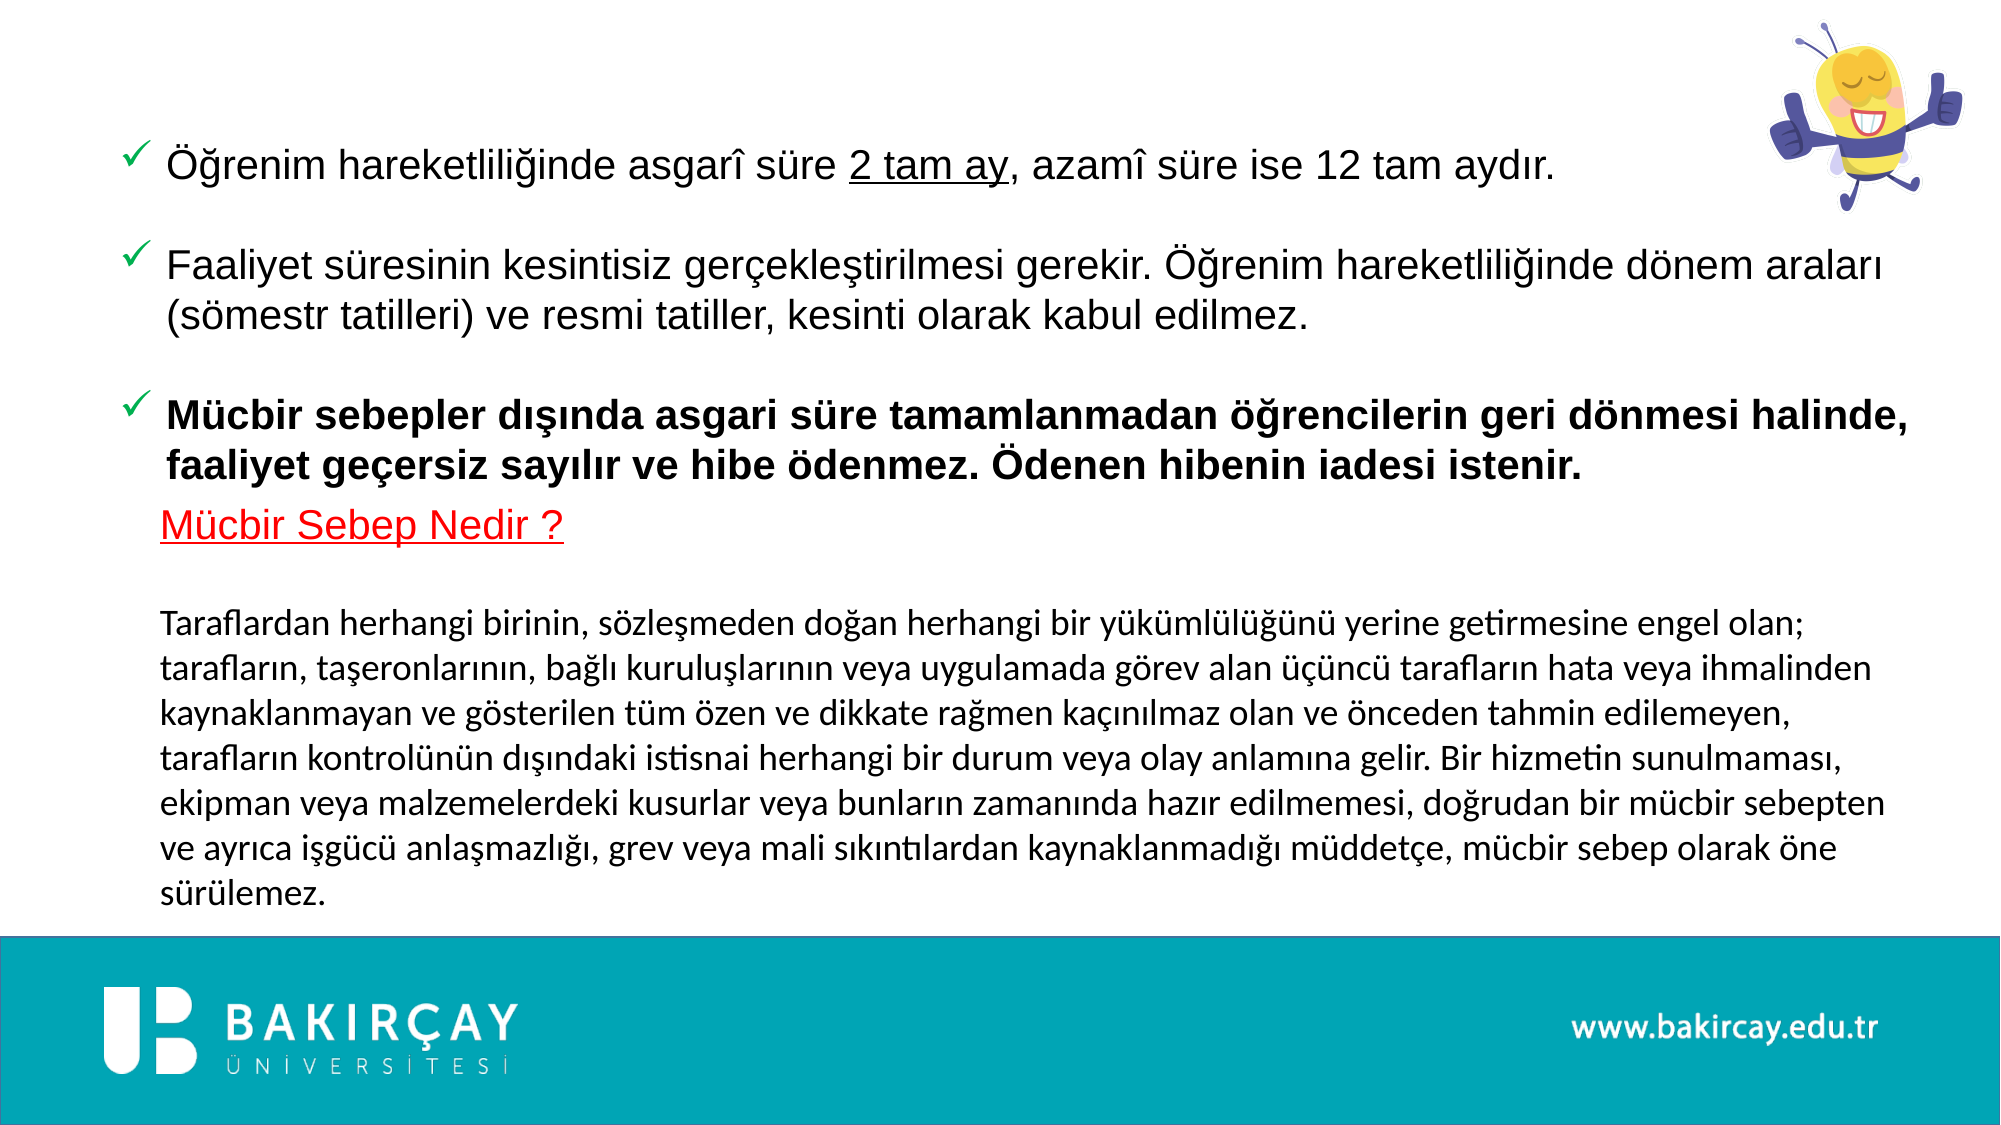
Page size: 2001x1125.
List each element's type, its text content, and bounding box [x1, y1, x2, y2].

text_box [0, 936, 2000, 1125]
text_box Mücbir Sebep Nedir ? Taraflardan herhangi birinin, sözleşmeden doğan herhangi bir yükümlülüğünü yerine getirmesine engel olan; tarafların, taşeronlarının, bağlı kuruluşlarının veya uygulamada görev alan üçüncü tarafların hata veya ihmalinden kaynaklanmayan ve gösterilen tüm özen ve dikkate rağmen kaçınılmaz olan ve önceden tahmin edilemeyen, tarafların kontrolünün dışındaki istisnai herhangi bir durum veya olay anlamına gelir. Bir hizmetin sunulmaması, ekipman veya malzemelerdeki kusurlar veya bunların zamanında hazır edilmemesi, doğrudan bir mücbir sebepten ve ayrıca işgücü anlaşmazlığı, grev veya mali sıkıntılardan kaynaklanmadığı müddetçe, mücbir sebep olarak öne sürülemez. [145, 490, 1944, 921]
picture [1571, 1012, 1878, 1047]
text_box Öğrenim hareketliliğinde asgarî süre 2 tam ay, azamî süre ise 12 tam aydır. Faaliyet süresinin kesintisiz gerçekleştirilmesi gerekir. Öğrenim hareketliliğinde dönem araları (sömestr tatilleri) ve resmi tatiller, kesinti olarak kabul edilmez. Mücbir sebepler dışında asgari süre tamamlanmadan öğrencilerin geri dönmesi halinde, faaliyet geçersiz sayılır ve hibe ödenmez. Ödenen hibenin iadesi istenir. [104, 80, 1944, 646]
picture [104, 987, 518, 1074]
picture [1767, 17, 1965, 215]
